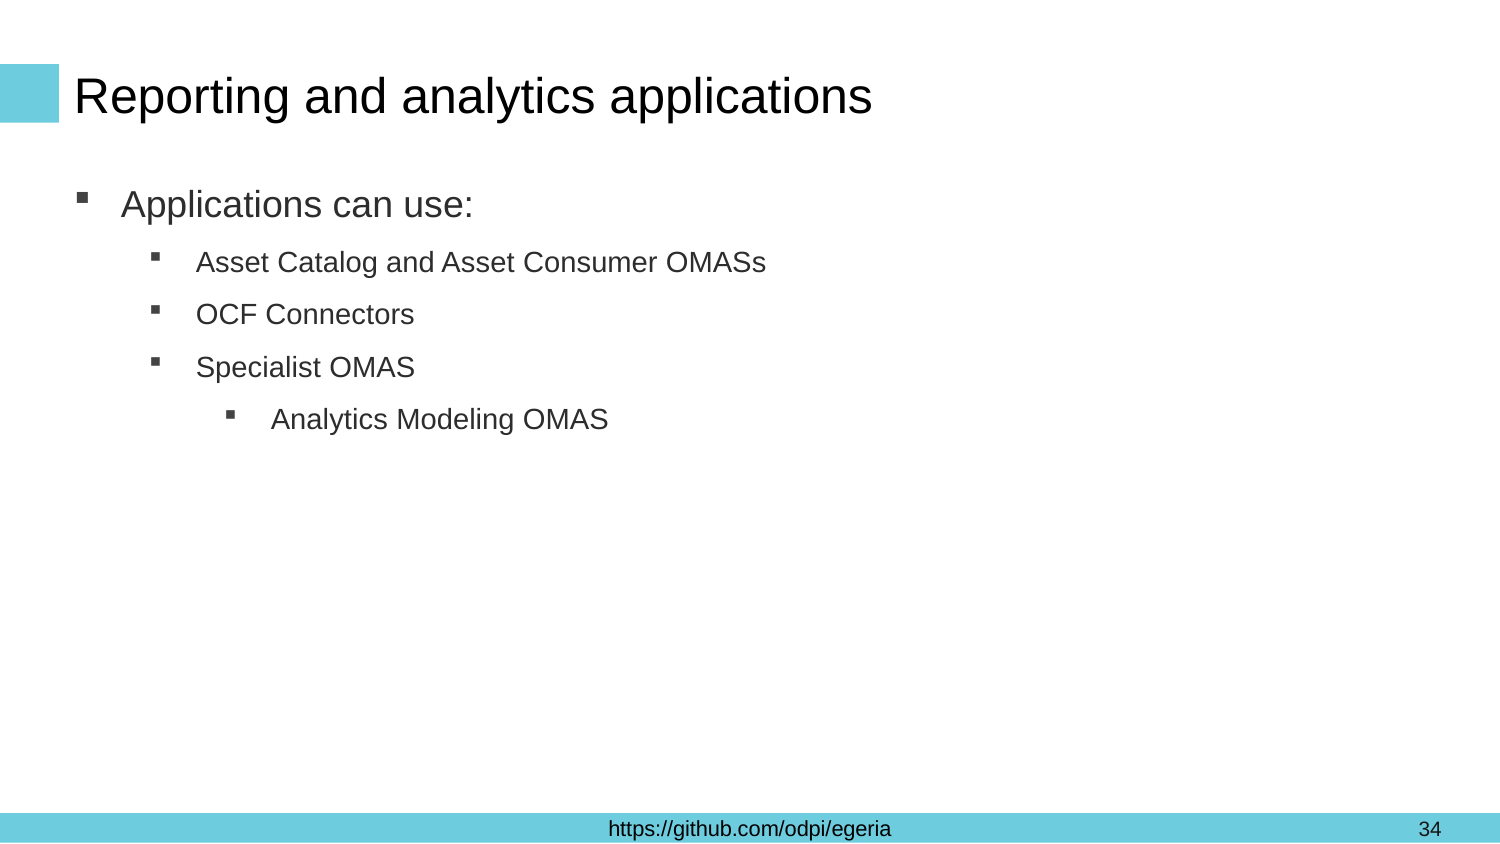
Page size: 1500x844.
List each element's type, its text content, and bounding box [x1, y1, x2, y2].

slide_number 34 [1403, 813, 1494, 843]
title Reporting and analytics applications [58, 46, 1449, 140]
list Applications can use: Asset Catalog and Asset Consumer OMASs OCF Connectors Specialist OMAS Analytics Modeling OMAS [58, 158, 1449, 750]
